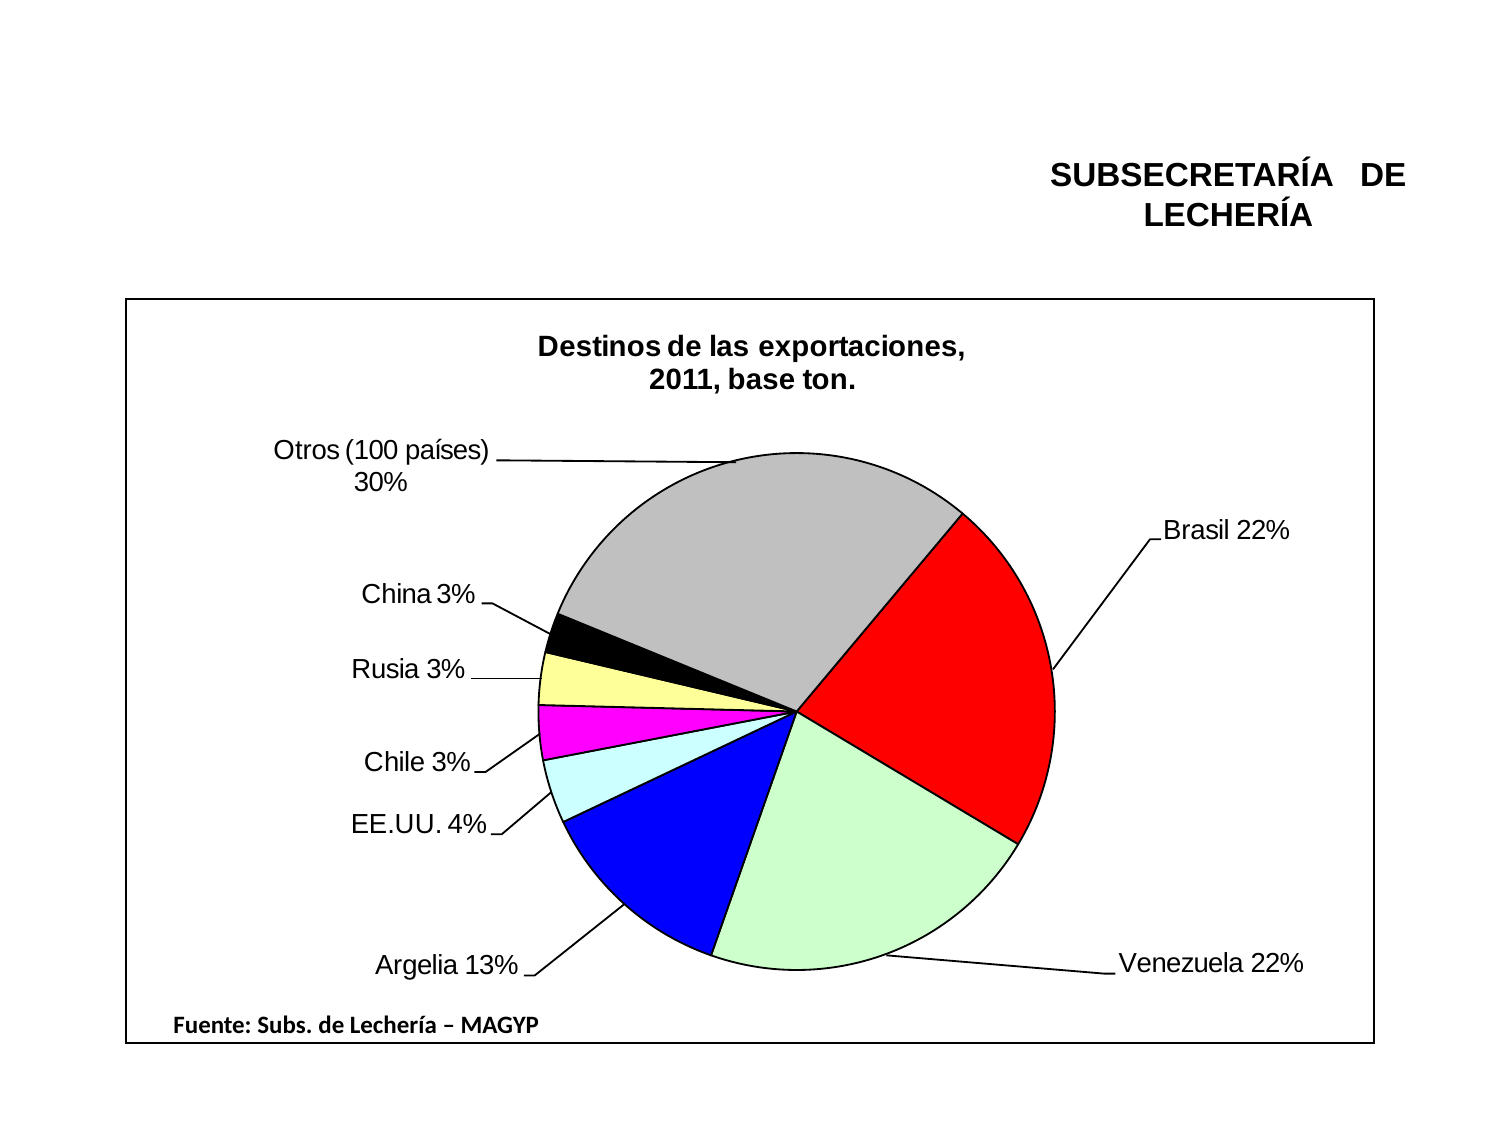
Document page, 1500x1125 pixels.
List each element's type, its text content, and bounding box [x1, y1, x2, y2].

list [127, 299, 1373, 1043]
title [74, 44, 1426, 233]
text_box SUBSECRETARÍA DE LECHERÍA [1009, 145, 1448, 241]
